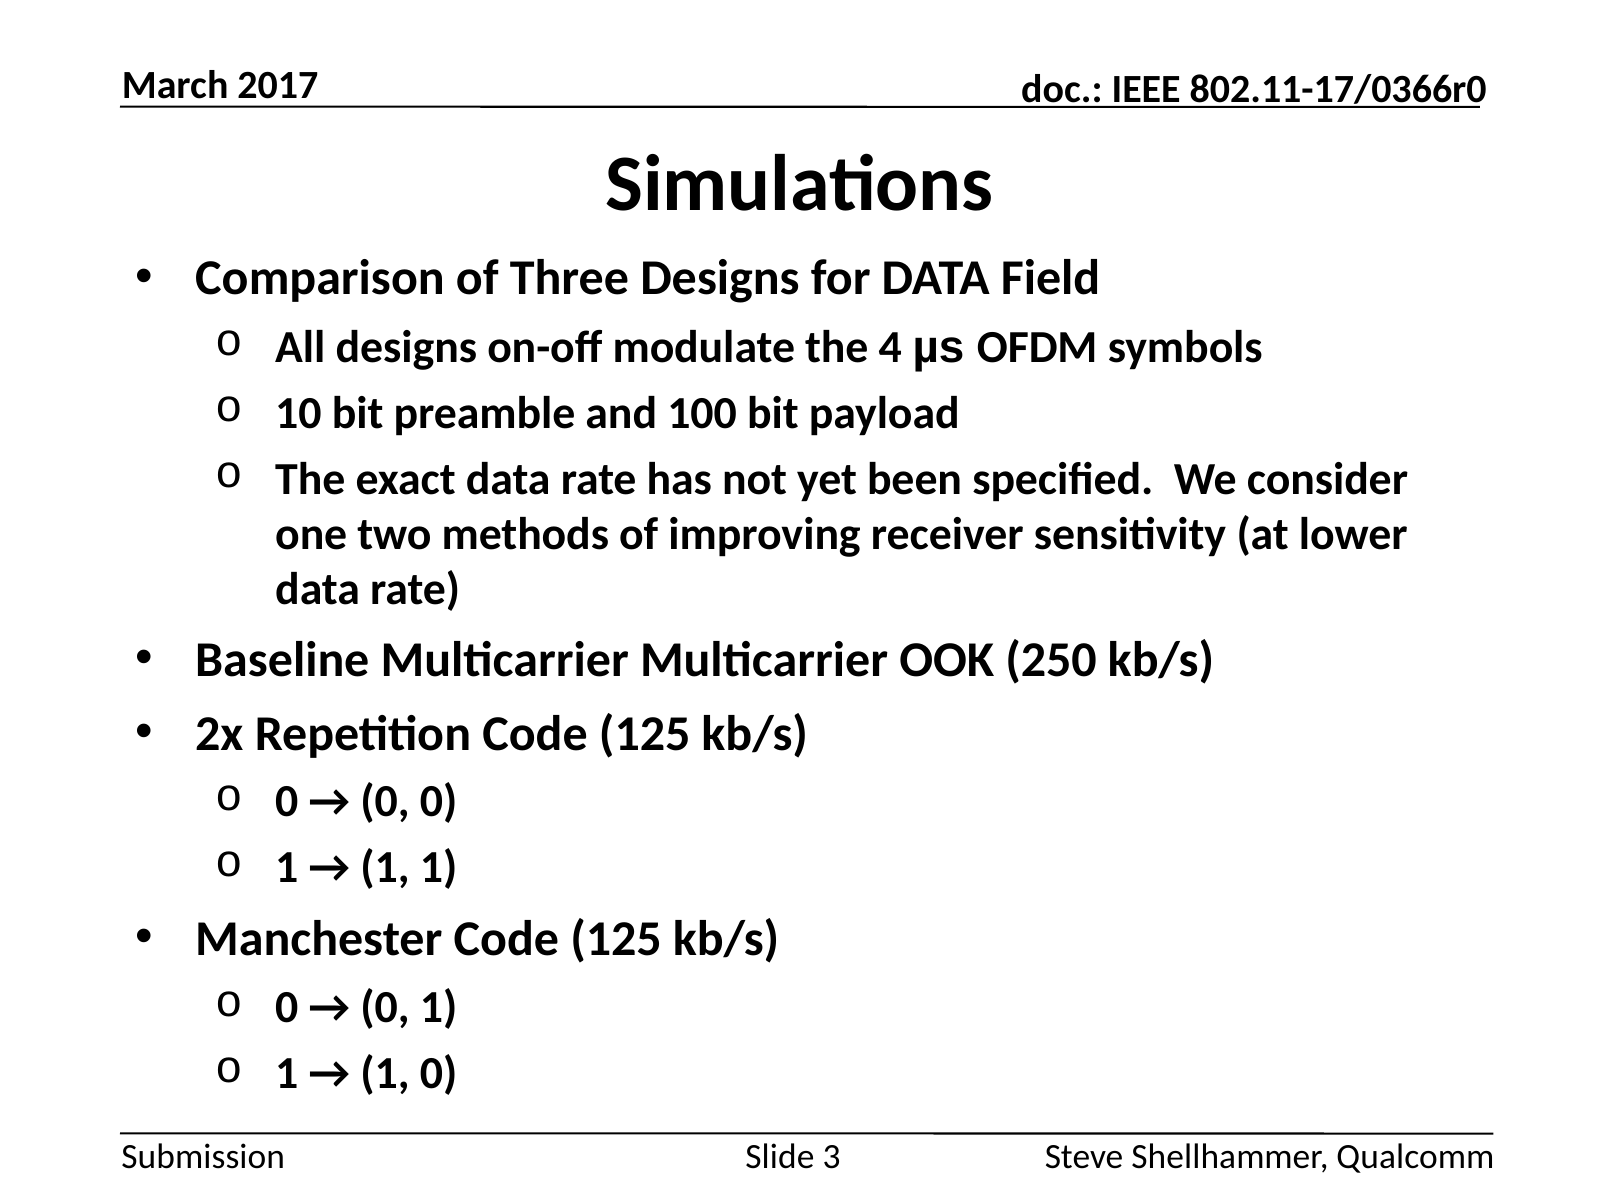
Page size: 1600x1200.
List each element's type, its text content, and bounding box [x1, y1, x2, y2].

title Simulations [119, 119, 1480, 237]
footer Steve Shellhammer, Qualcomm [937, 1132, 1495, 1174]
slide_number Slide 3 [733, 1132, 854, 1197]
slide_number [121, 58, 451, 107]
list Comparison of Three Designs for DATA Field All designs on-off modulate the 4 µs OFDM symbols 10 bit preamble and 100 bit payload The exact data rate has not yet been specified. We consider one two methods of improving receiver sensitivity (at lower data rate) Baseline Multicarrier Multicarrier OOK (250 kb/s) 2x Repetition Code (125 kb/s) 0 → (0, 0) 1 → (1, 1) Manchester Code (125 kb/s) 0 → (0, 1) 1 → (1, 0) [119, 237, 1480, 1067]
